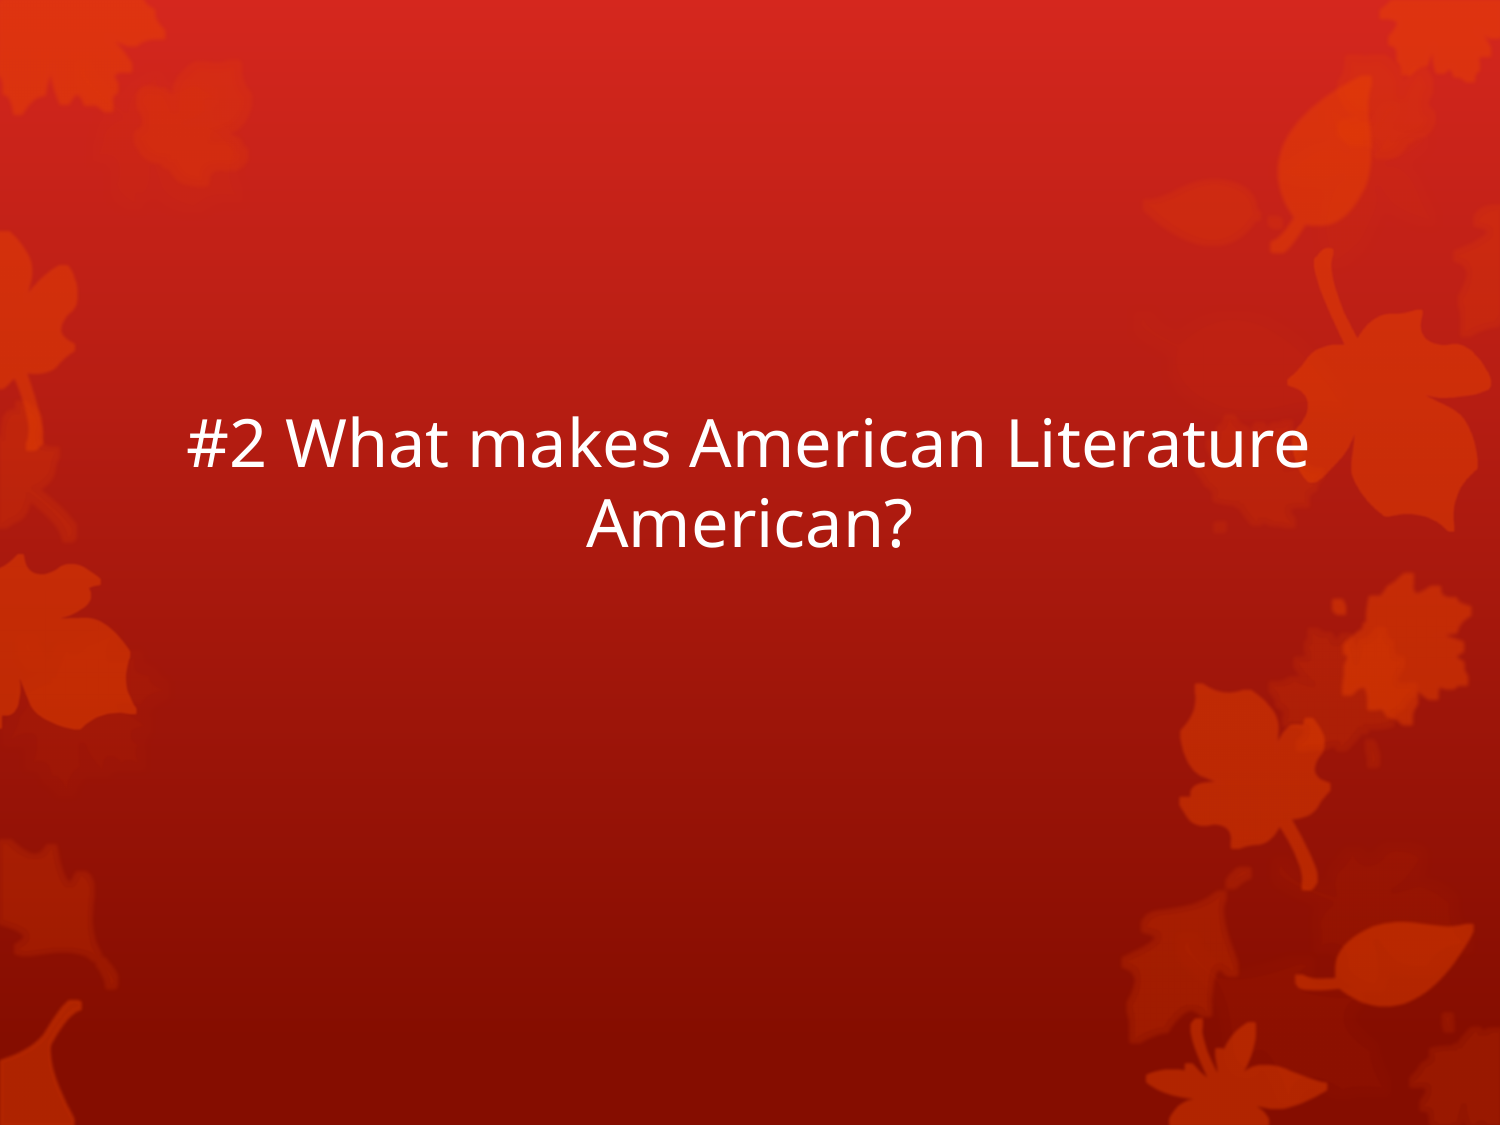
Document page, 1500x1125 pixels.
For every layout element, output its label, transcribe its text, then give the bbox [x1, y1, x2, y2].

title #2 What makes American Literature American? [165, 110, 1335, 850]
